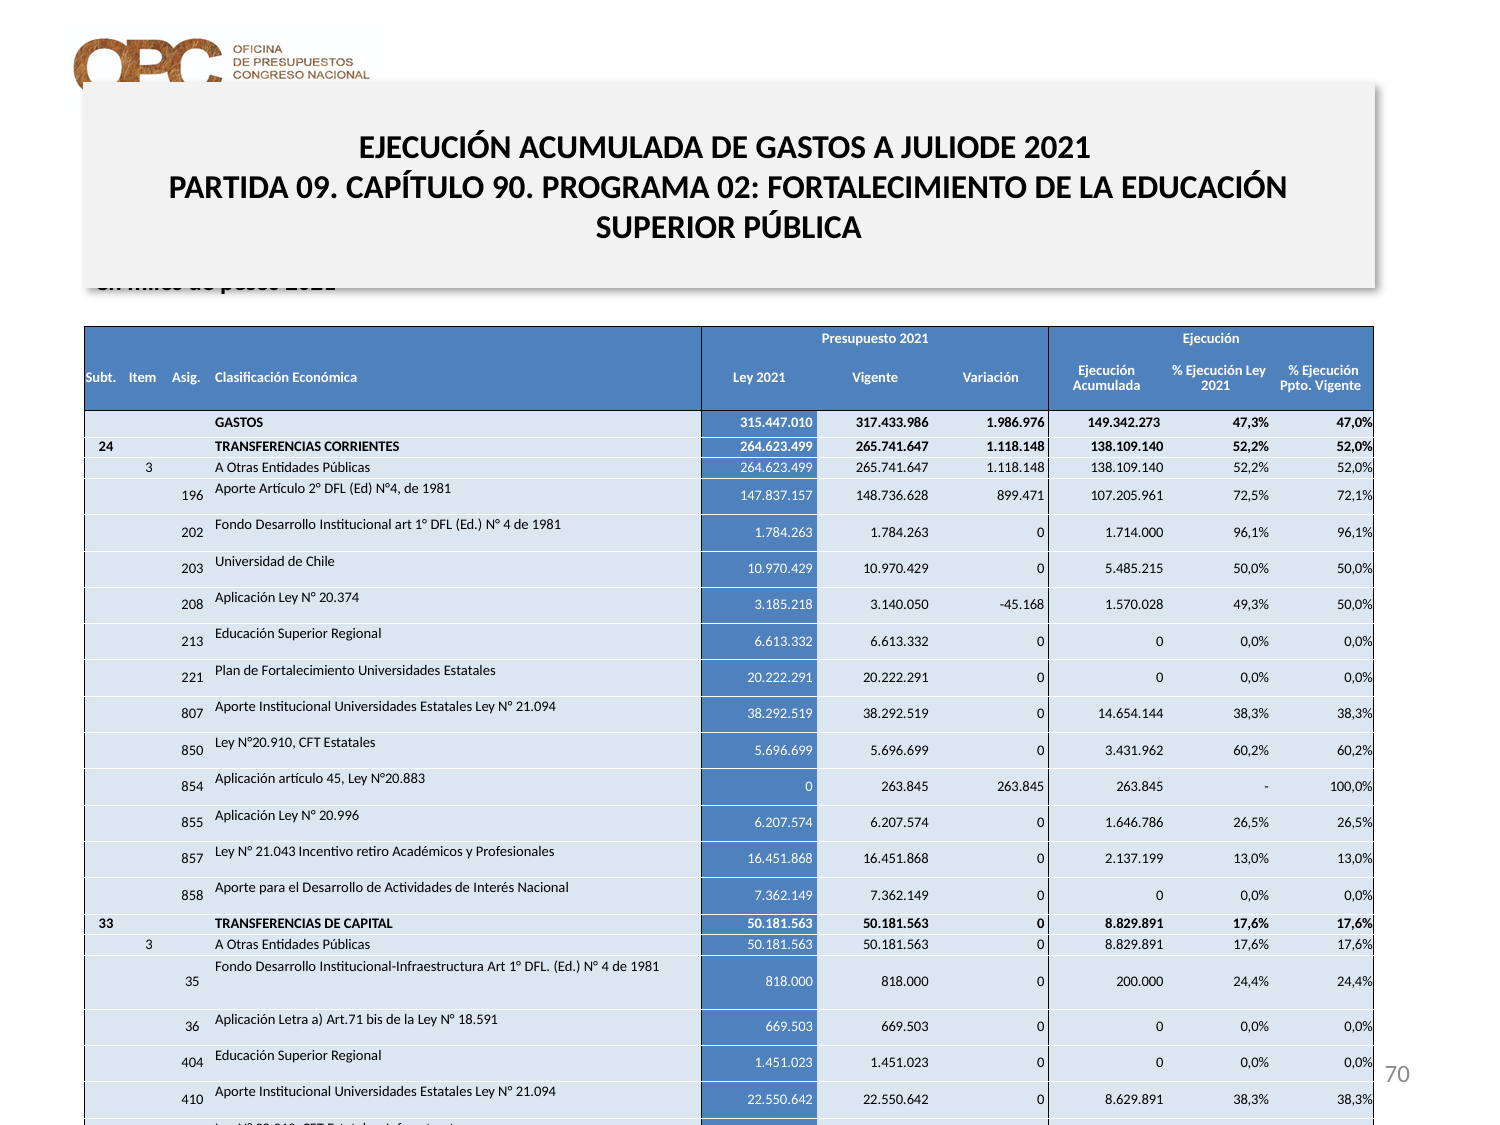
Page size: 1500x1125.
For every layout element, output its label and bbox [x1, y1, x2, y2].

table_cell [1049, 624, 1373, 659]
table_cell [1049, 438, 1373, 457]
table_cell [1049, 660, 1373, 696]
table_cell [1049, 915, 1373, 934]
table_cell [85, 458, 701, 478]
table_cell [85, 842, 701, 877]
table_cell [702, 956, 1048, 1009]
table_cell [702, 935, 1048, 955]
table_cell [1049, 769, 1373, 805]
table_cell [85, 1082, 701, 1118]
table_cell [702, 588, 1048, 623]
table_cell [1049, 1046, 1373, 1081]
table_cell [85, 878, 701, 914]
picture [70, 22, 391, 118]
table_cell [702, 660, 1048, 696]
table_cell [85, 479, 701, 514]
table_cell [85, 1046, 701, 1081]
table_cell [1049, 806, 1373, 841]
table_cell [1049, 733, 1373, 768]
table_cell [702, 1010, 1048, 1045]
table_cell [702, 411, 1048, 437]
table_cell [85, 624, 701, 659]
table_cell [702, 842, 1048, 877]
table_cell [702, 624, 1048, 659]
table_cell [1049, 697, 1373, 732]
table_cell [1049, 458, 1373, 478]
table_cell [702, 806, 1048, 841]
table_cell [702, 915, 1048, 934]
table_cell [702, 458, 1048, 478]
table_cell [702, 1082, 1048, 1118]
table_cell [85, 733, 701, 768]
table_cell [85, 515, 701, 551]
table_cell [1049, 515, 1373, 551]
slide_number [1374, 1042, 1425, 1103]
table_cell [1049, 1010, 1373, 1045]
table_cell [702, 438, 1048, 457]
table_cell [1049, 842, 1373, 877]
table_header [85, 327, 701, 347]
table_cell [702, 1119, 1048, 1125]
table_header [1049, 327, 1373, 347]
table_cell [85, 588, 701, 623]
table_cell [1049, 479, 1373, 514]
table_cell [702, 769, 1048, 805]
table_cell [1049, 347, 1373, 410]
table_cell [85, 1010, 701, 1045]
table_cell [702, 347, 1048, 410]
table_cell [85, 552, 701, 587]
table_cell [702, 1046, 1048, 1081]
table_cell [85, 915, 701, 934]
table_cell [1049, 1119, 1373, 1125]
table_cell [1049, 1082, 1373, 1118]
table_cell [1049, 588, 1373, 623]
table_cell [85, 697, 701, 732]
table_cell [85, 769, 701, 805]
table_cell [702, 479, 1048, 514]
table_cell [702, 515, 1048, 551]
table_cell [702, 733, 1048, 768]
table_cell [702, 697, 1048, 732]
table_cell [85, 438, 701, 457]
table_cell [85, 956, 701, 1009]
table_cell [85, 347, 701, 410]
table_cell [1049, 411, 1373, 437]
table_cell [1049, 956, 1373, 1009]
table_cell [1049, 935, 1373, 955]
table_cell [85, 806, 701, 841]
table_cell [85, 1119, 701, 1125]
table_cell [85, 660, 701, 696]
text_box [81, 257, 1416, 302]
table_cell [702, 552, 1048, 587]
title [84, 82, 1375, 287]
table_cell [85, 935, 701, 955]
table_cell [1049, 878, 1373, 914]
table_cell [1049, 552, 1373, 587]
table_header [702, 327, 1048, 347]
table_cell [702, 878, 1048, 914]
table_cell [85, 411, 701, 437]
